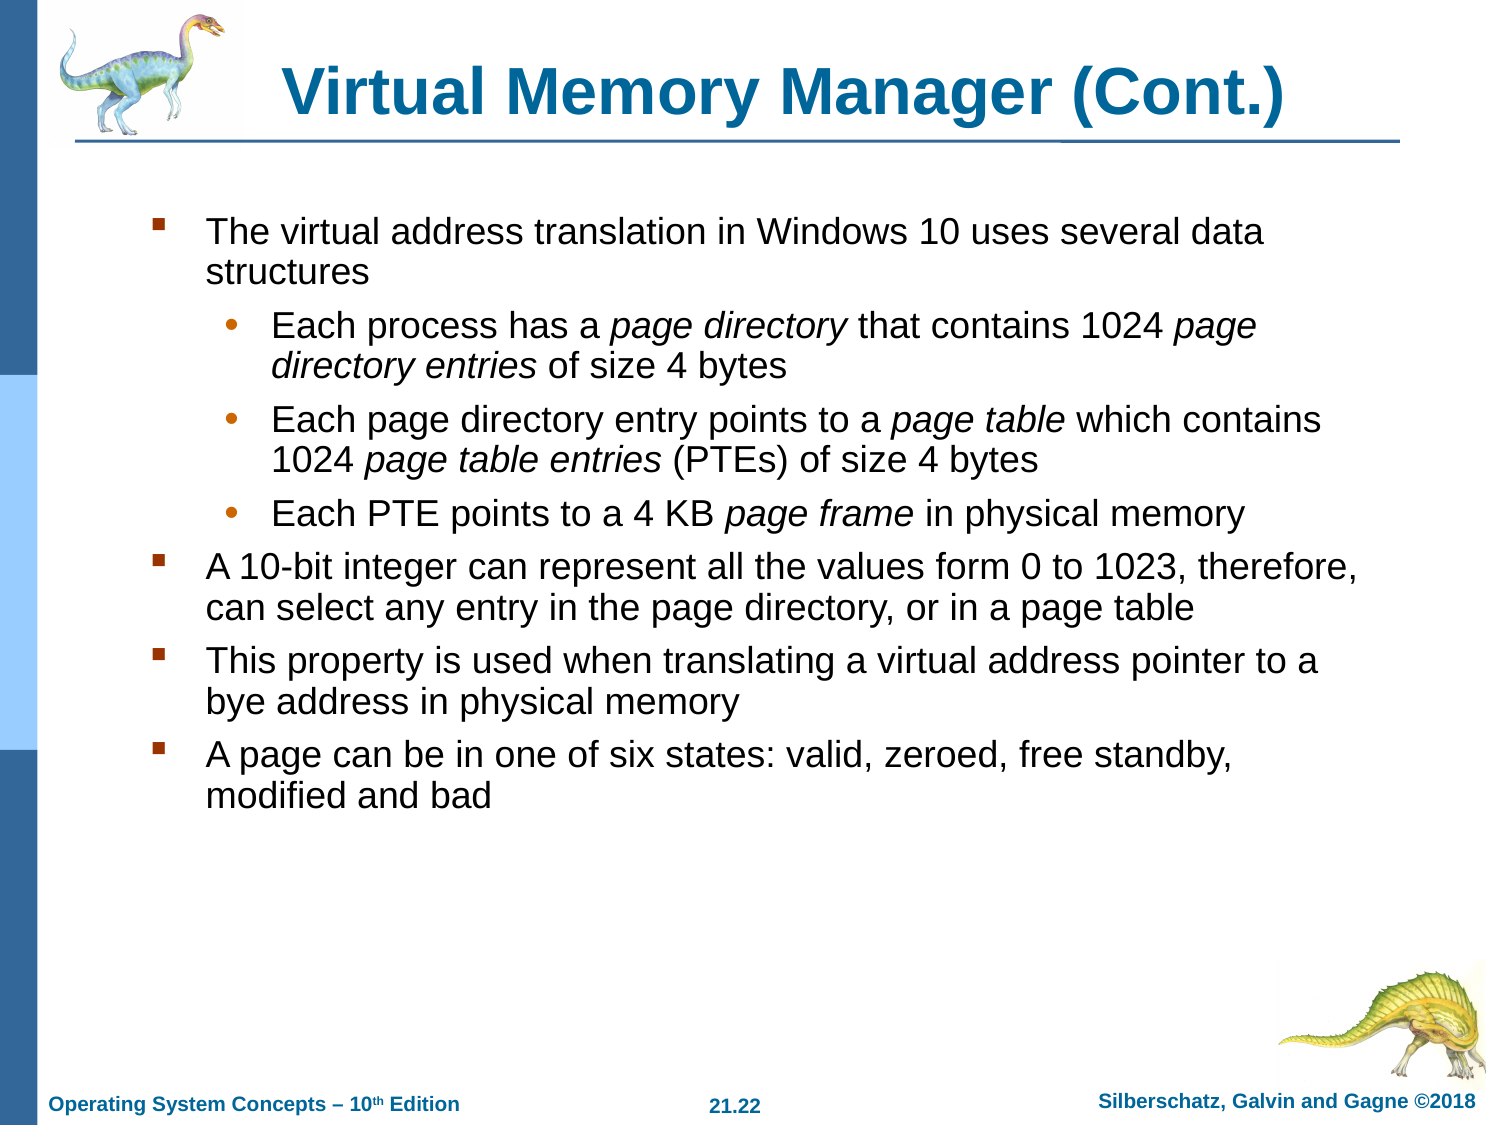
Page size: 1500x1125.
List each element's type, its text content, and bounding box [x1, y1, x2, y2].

list The virtual address translation in Windows 10 uses several data structures Each process has a page directory that contains 1024 page directory entries of size 4 bytes Each page directory entry points to a page table which contains 1024 page table entries (PTEs) of size 4 bytes Each PTE points to a 4 KB page frame in physical memory A 10-bit integer can represent all the values form 0 to 1023, therefore, can select any entry in the page directory, or in a page table This property is used when translating a virtual address pointer to a bye address in physical memory A page can be in one of six states: valid, zeroed, free standby, modified and bad [134, 204, 1398, 1056]
picture [1275, 959, 1486, 1090]
title Virtual Memory Manager (Cont.) [136, 40, 1432, 135]
picture [46, 0, 243, 149]
